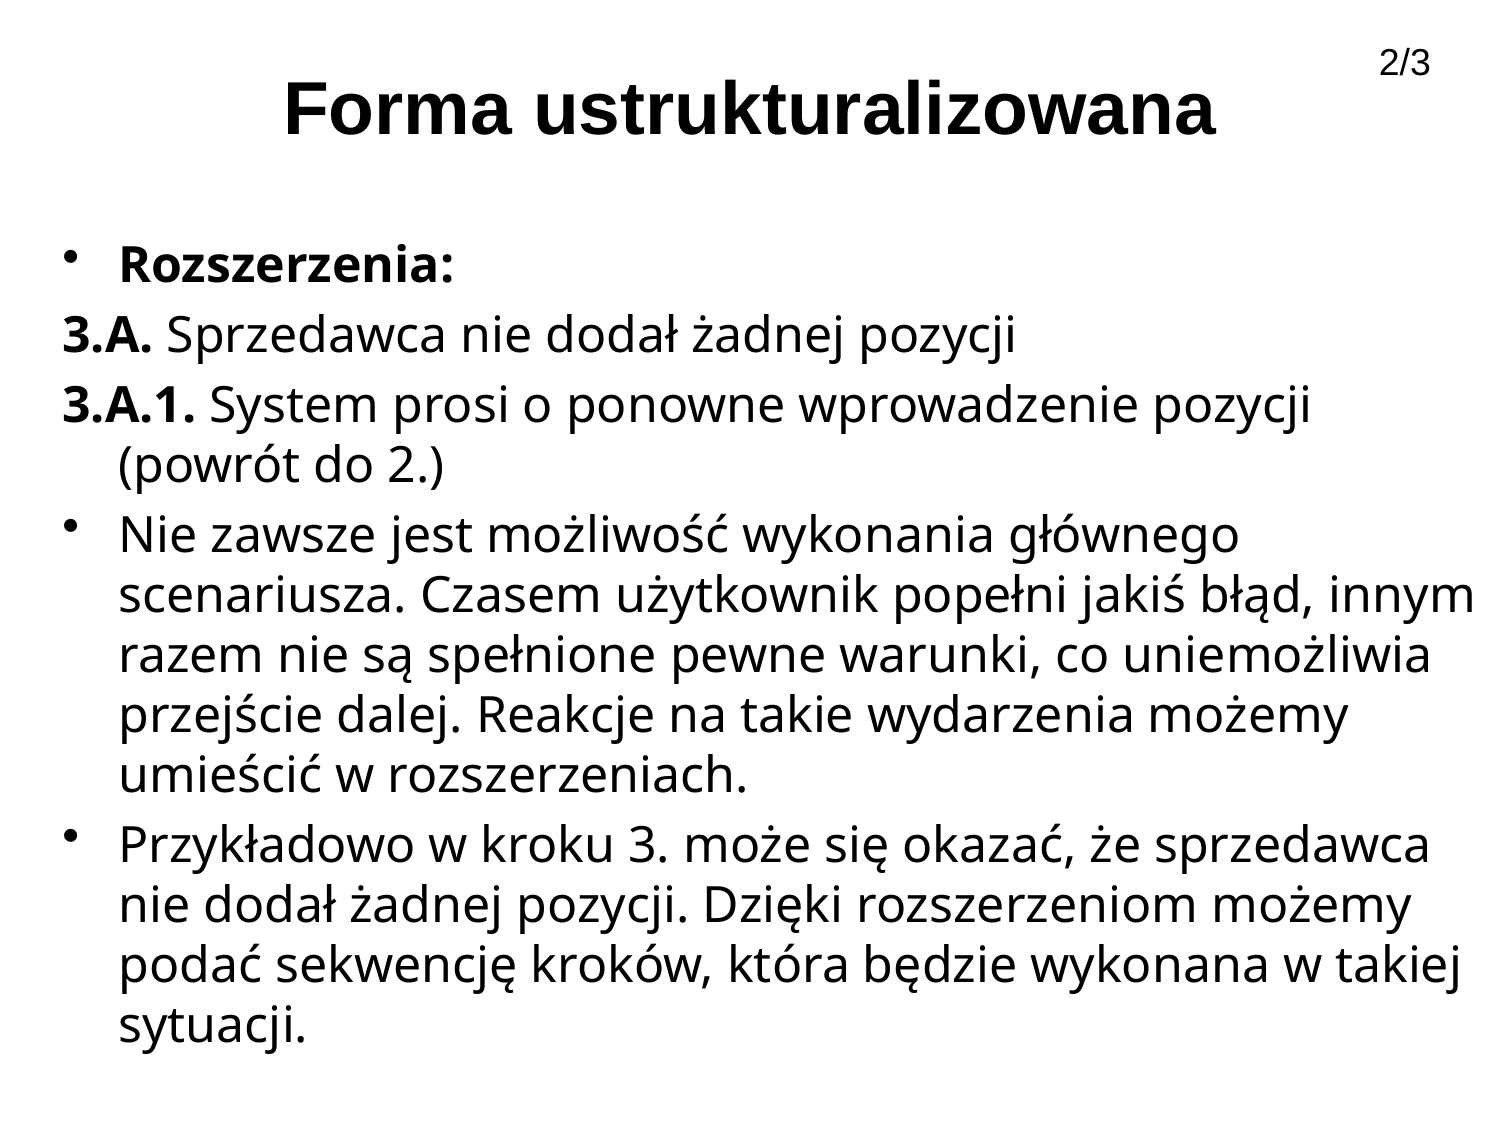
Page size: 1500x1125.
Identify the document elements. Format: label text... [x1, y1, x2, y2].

text_box 2/3 [1364, 30, 1471, 91]
title Forma ustrukturalizowana [0, 48, 1500, 162]
list Rozszerzenia: 3.A. Sprzedawca nie dodał żadnej pozycji 3.A.1. System prosi o ponowne wprowadzenie pozycji (powrót do 2.) Nie zawsze jest możliwość wykonania głównego scenariusza. Czasem użytkownik popełni jakiś błąd, innym razem nie są spełnione pewne warunki, co uniemożliwia przejście dalej. Reakcje na takie wydarzenia możemy umieścić w rozszerzeniach. Przykładowo w kroku 3. może się okazać, że sprzedawca nie dodał żadnej pozycji. Dzięki rozszerzeniom możemy podać sekwencję kroków, która będzie wykonana w takiej sytuacji. [46, 224, 1500, 1059]
